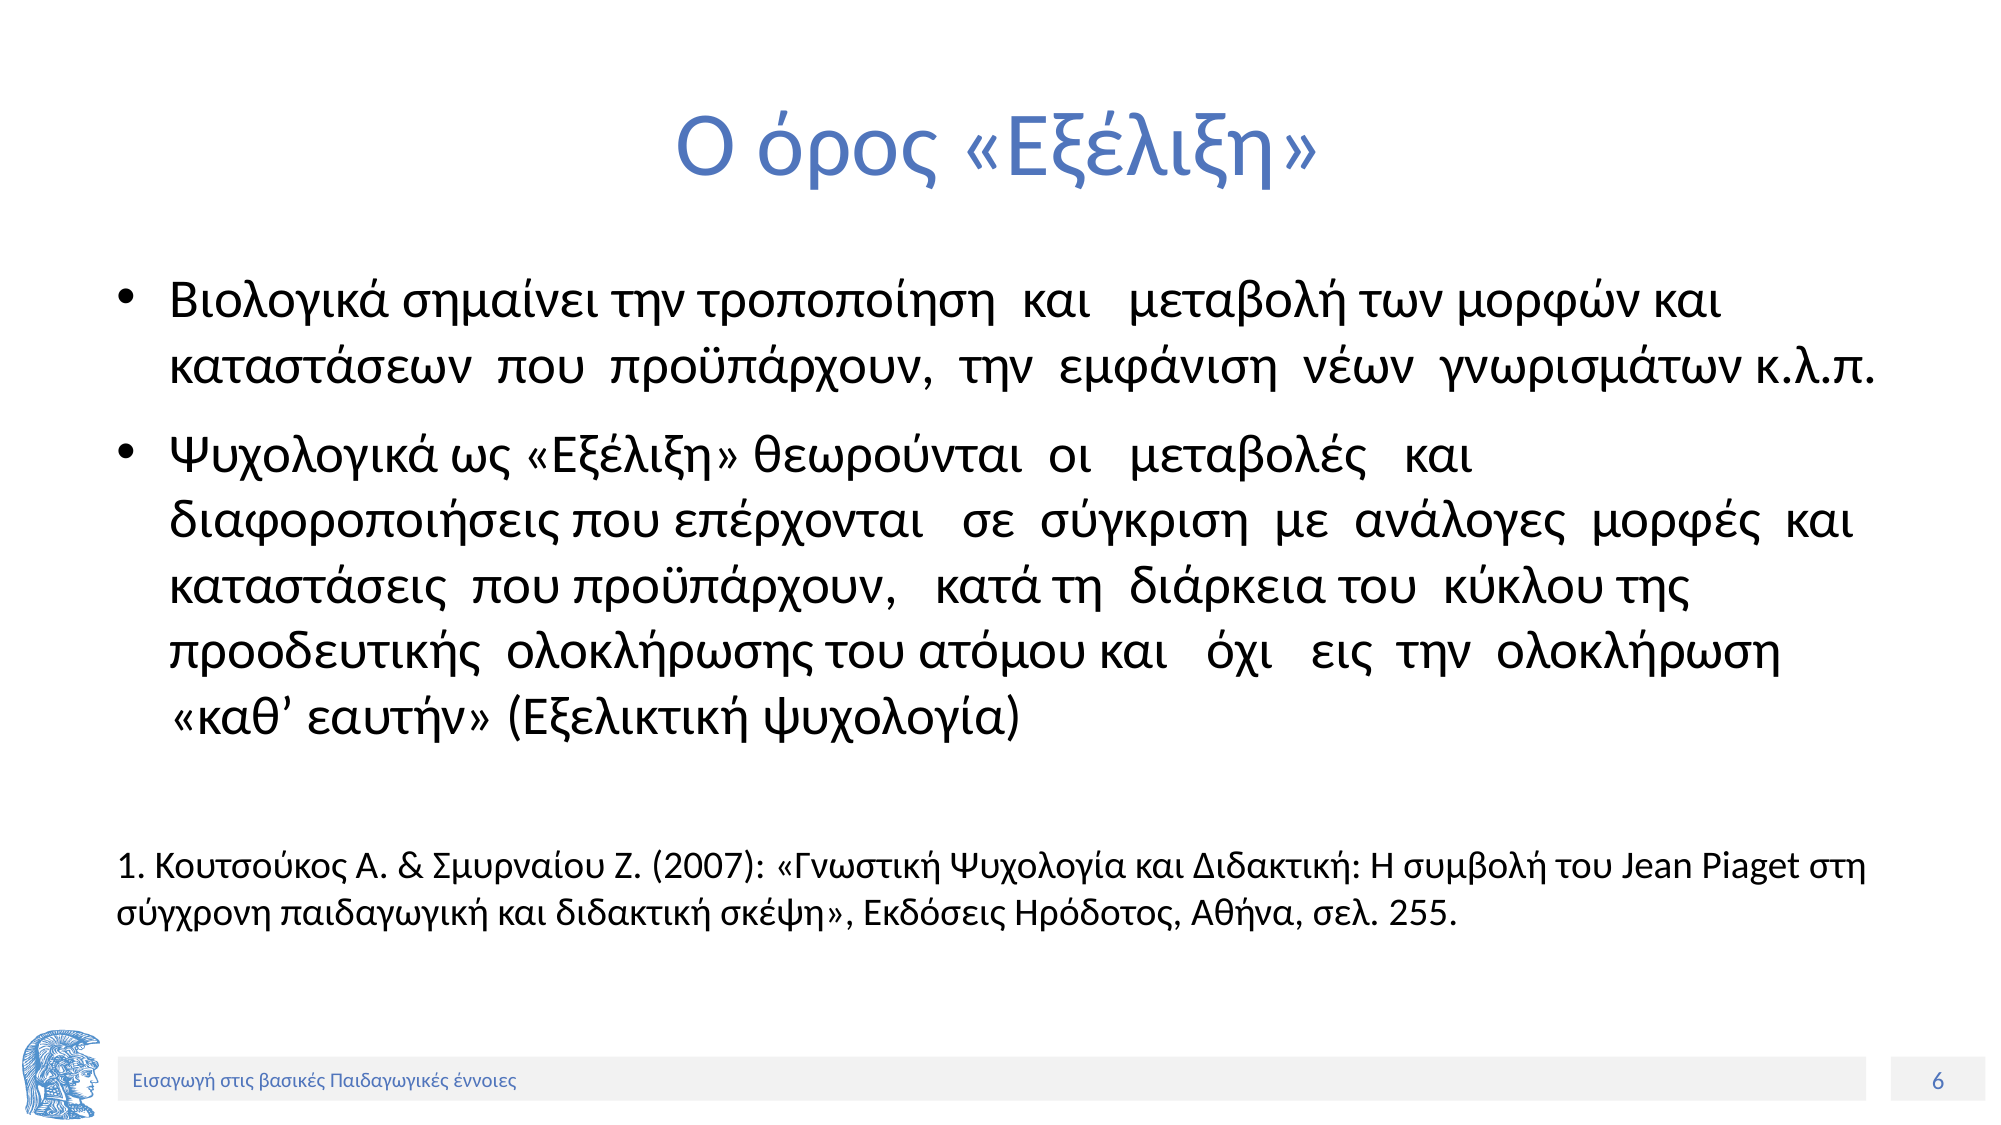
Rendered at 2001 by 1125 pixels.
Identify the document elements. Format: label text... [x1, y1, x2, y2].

picture [12, 1026, 108, 1120]
title Ο όρος «Εξέλιξη» [99, 45, 1900, 233]
